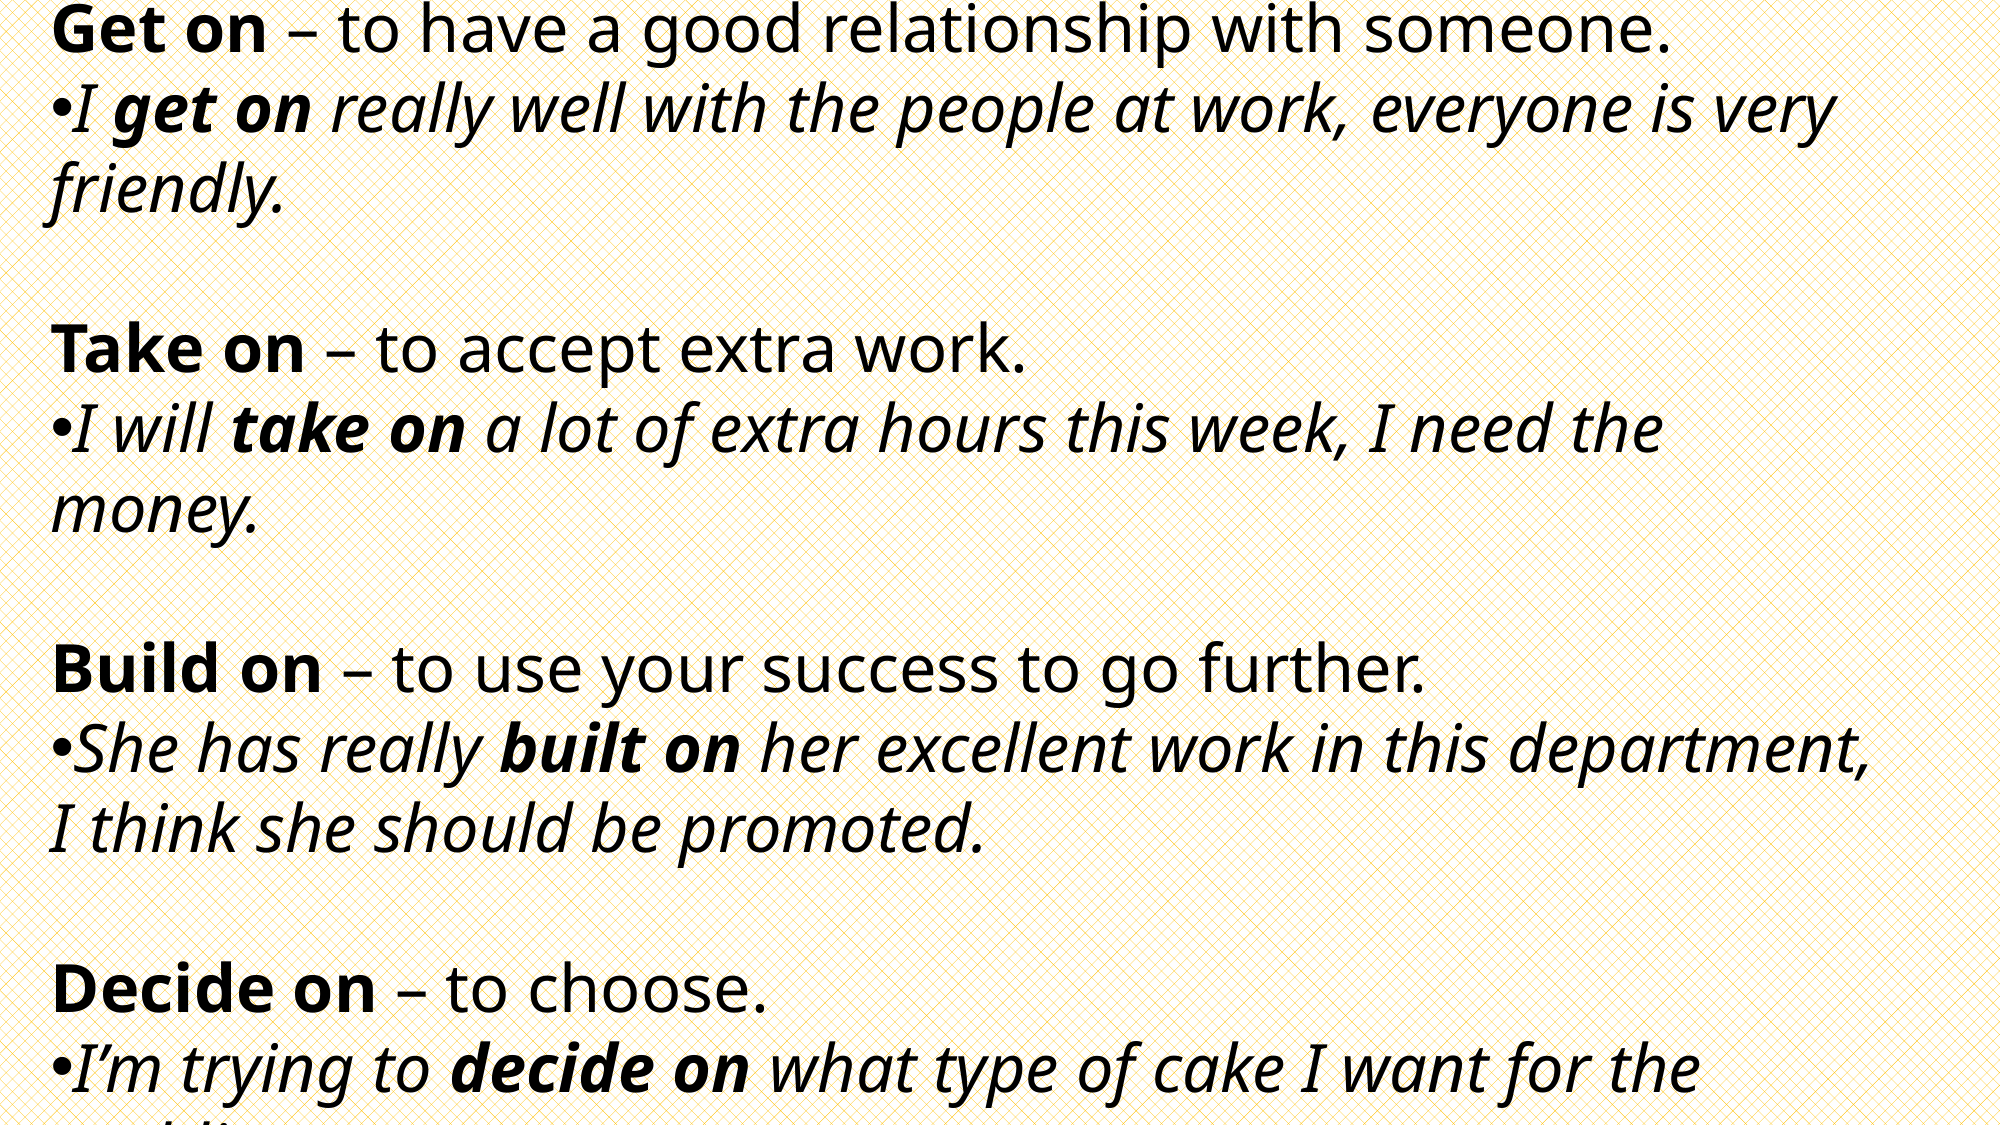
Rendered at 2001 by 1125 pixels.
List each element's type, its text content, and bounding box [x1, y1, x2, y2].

text_box Get on – to have a good relationship with someone. I get on really well with the people at work, everyone is very friendly. Take on – to accept extra work. I will take on a lot of extra hours this week, I need the money. Build on – to use your success to go further. She has really built on her excellent work in this department, I think she should be promoted. Decide on – to choose. I’m trying to decide on what type of cake I want for the wedding. [35, 0, 1902, 1125]
